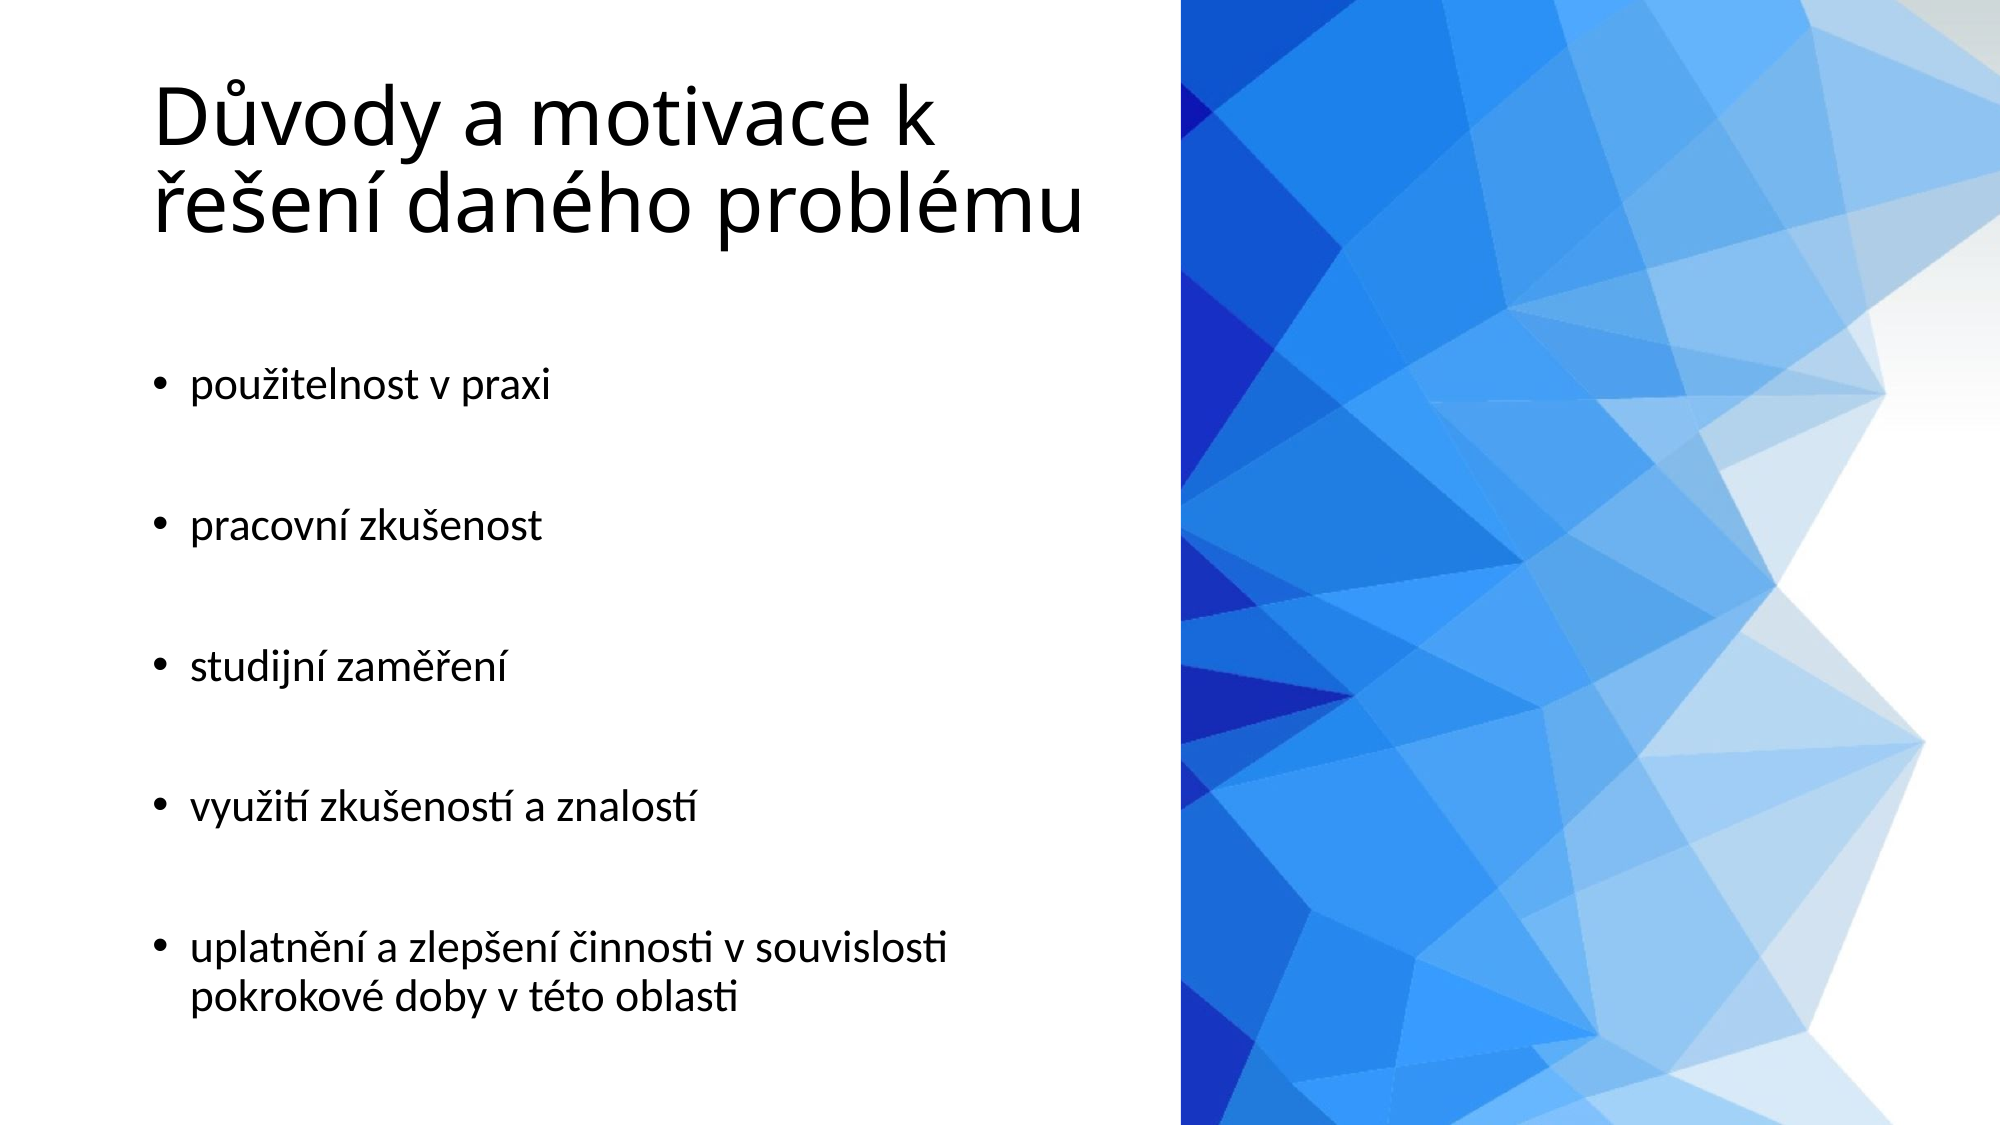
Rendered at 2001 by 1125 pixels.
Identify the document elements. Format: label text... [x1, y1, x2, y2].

title Důvody a motivace k řešení daného problému [137, 39, 1122, 286]
list použitelnost v praxi pracovní zkušenost studijní zaměření využití zkušeností a znalostí uplatnění a zlepšení činnosti v souvislosti pokrokové doby v této oblasti [137, 353, 1122, 1085]
text_box [0, 0, 1180, 1125]
picture [1180, 0, 2000, 1125]
